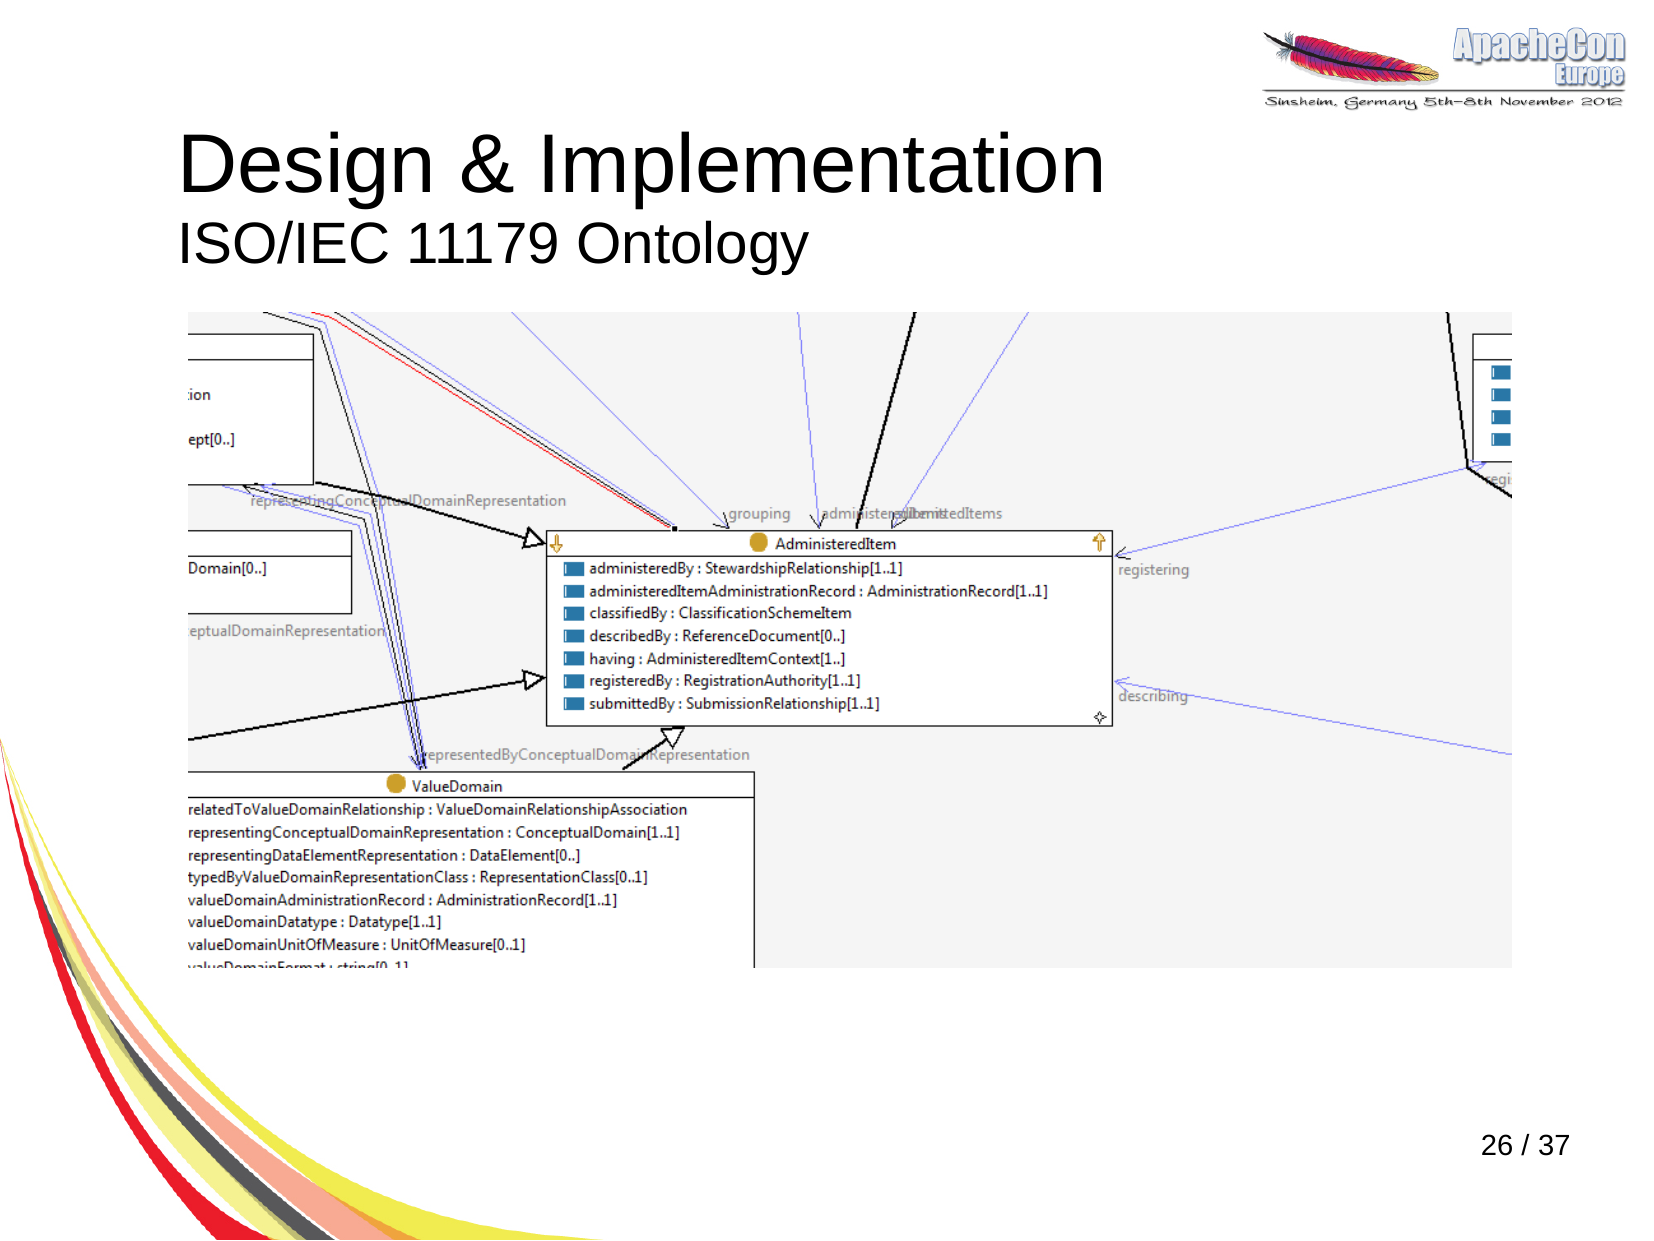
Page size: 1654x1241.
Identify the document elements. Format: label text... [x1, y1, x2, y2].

title Design & Implementation ISO/IEC 11179 Ontology [177, 141, 1536, 254]
slide_number 26 / 37 [1185, 1129, 1571, 1215]
picture [0, 0, 1654, 1240]
